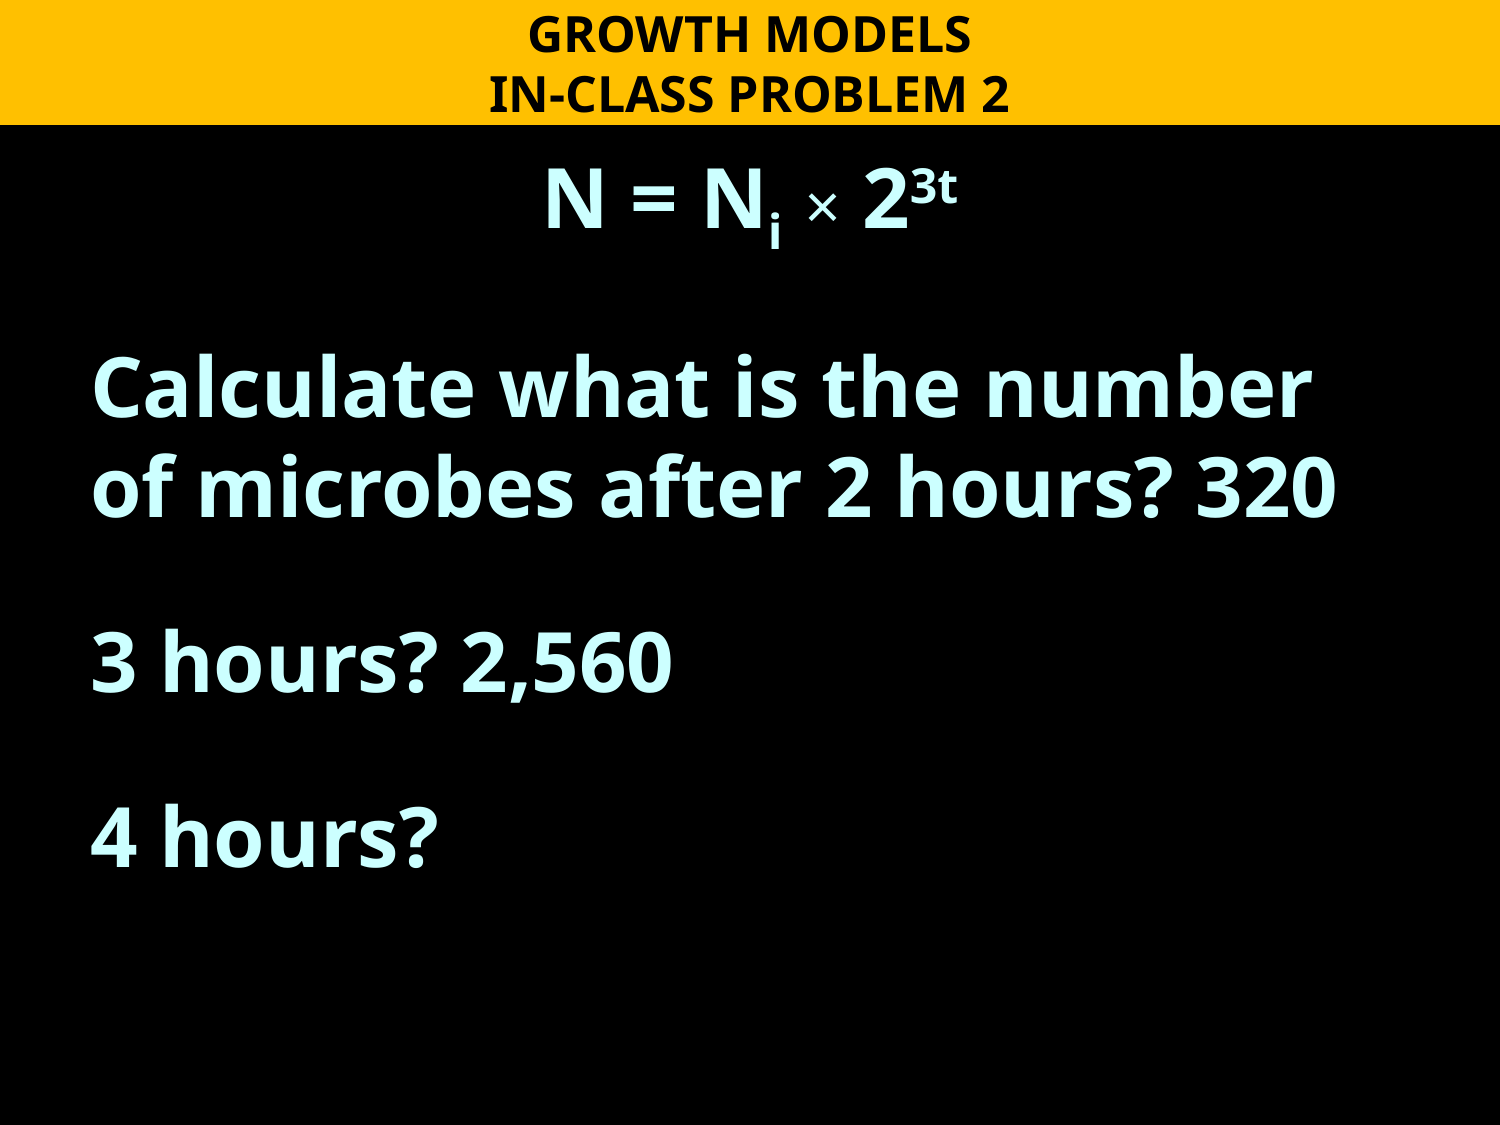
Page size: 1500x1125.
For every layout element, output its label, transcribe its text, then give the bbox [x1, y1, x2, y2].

text_box GROWTH MODELS IN-CLASS PROBLEM 2 [0, 0, 1500, 125]
list N = Ni × 23t Calculate what is the number of microbes after 2 hours? 320 3 hours? 2,560 4 hours? [75, 137, 1425, 1063]
